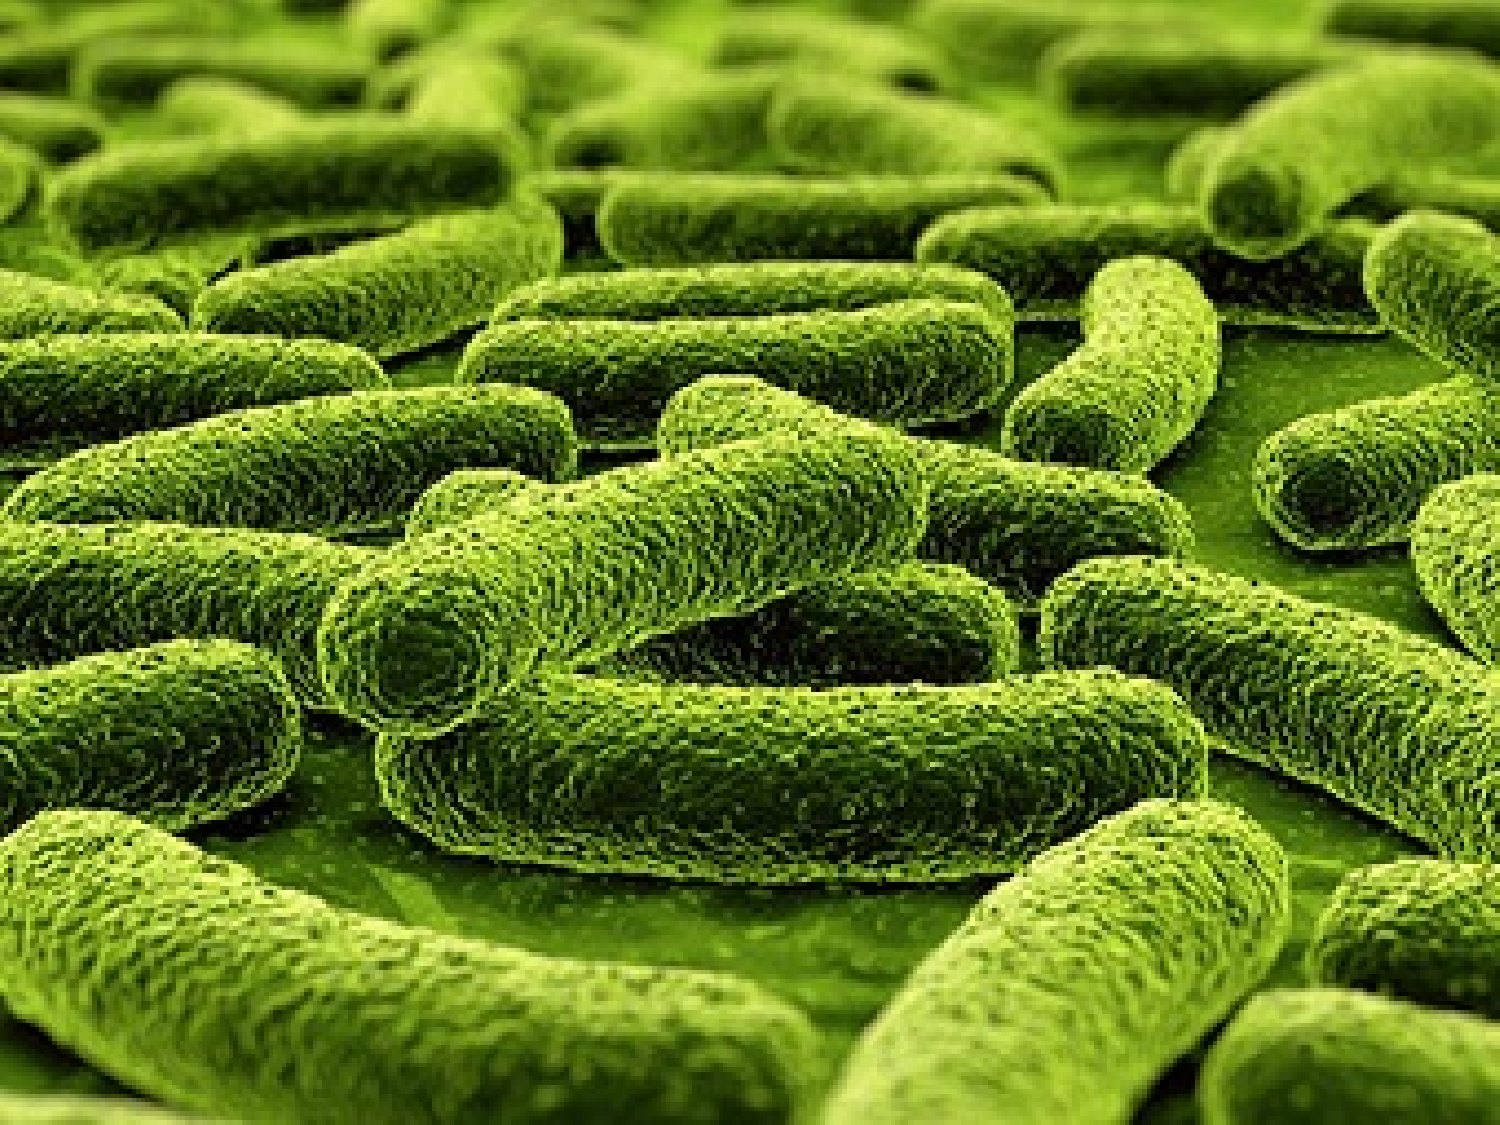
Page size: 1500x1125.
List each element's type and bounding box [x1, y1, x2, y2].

list [0, 0, 1500, 1125]
